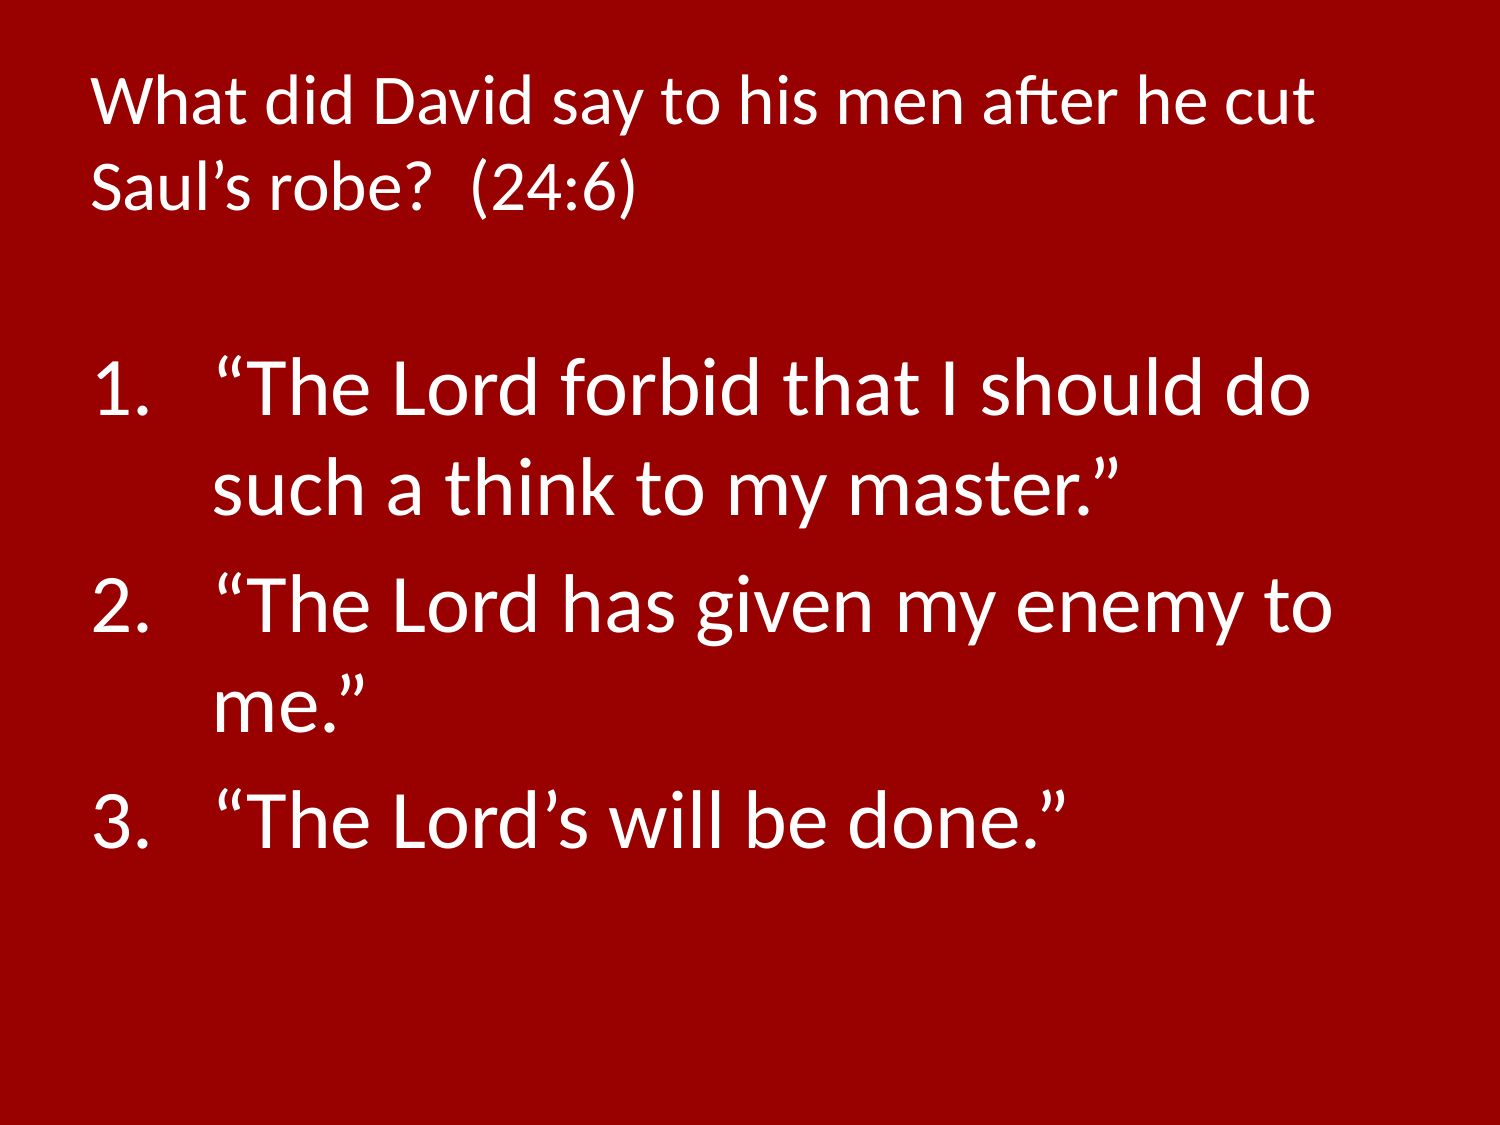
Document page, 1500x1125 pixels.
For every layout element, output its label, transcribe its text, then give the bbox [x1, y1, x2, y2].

title What did David say to his men after he cut Saul’s robe? (24:6) [75, 45, 1425, 233]
list “The Lord forbid that I should do such a think to my master.” “The Lord has given my enemy to me.” “The Lord’s will be done.” [75, 324, 1425, 1005]
